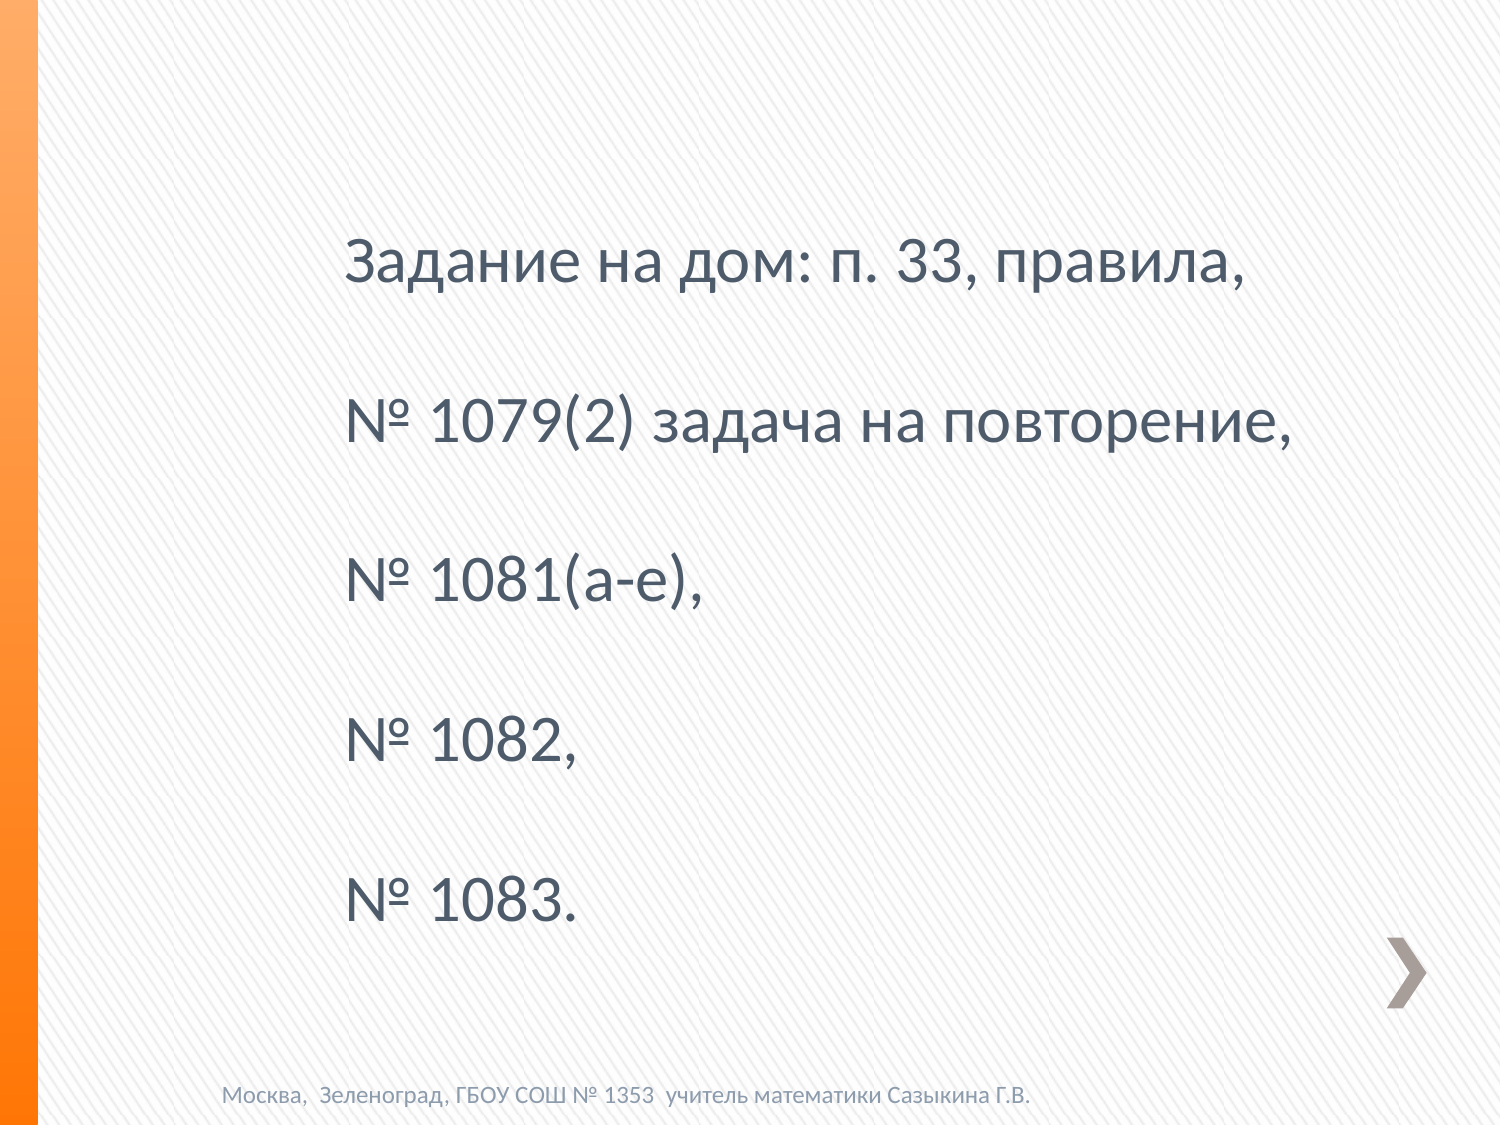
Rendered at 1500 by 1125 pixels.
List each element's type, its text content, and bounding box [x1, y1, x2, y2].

footer Москва, Зеленоград, ГБОУ СОШ № 1353 учитель математики Сазыкина Г.В. [206, 1074, 1382, 1113]
text_box Задание на дом: п. 33, правила, № 1079(2) задача на повторение, № 1081(а-е), № 1082, № 1083. [329, 208, 1310, 943]
